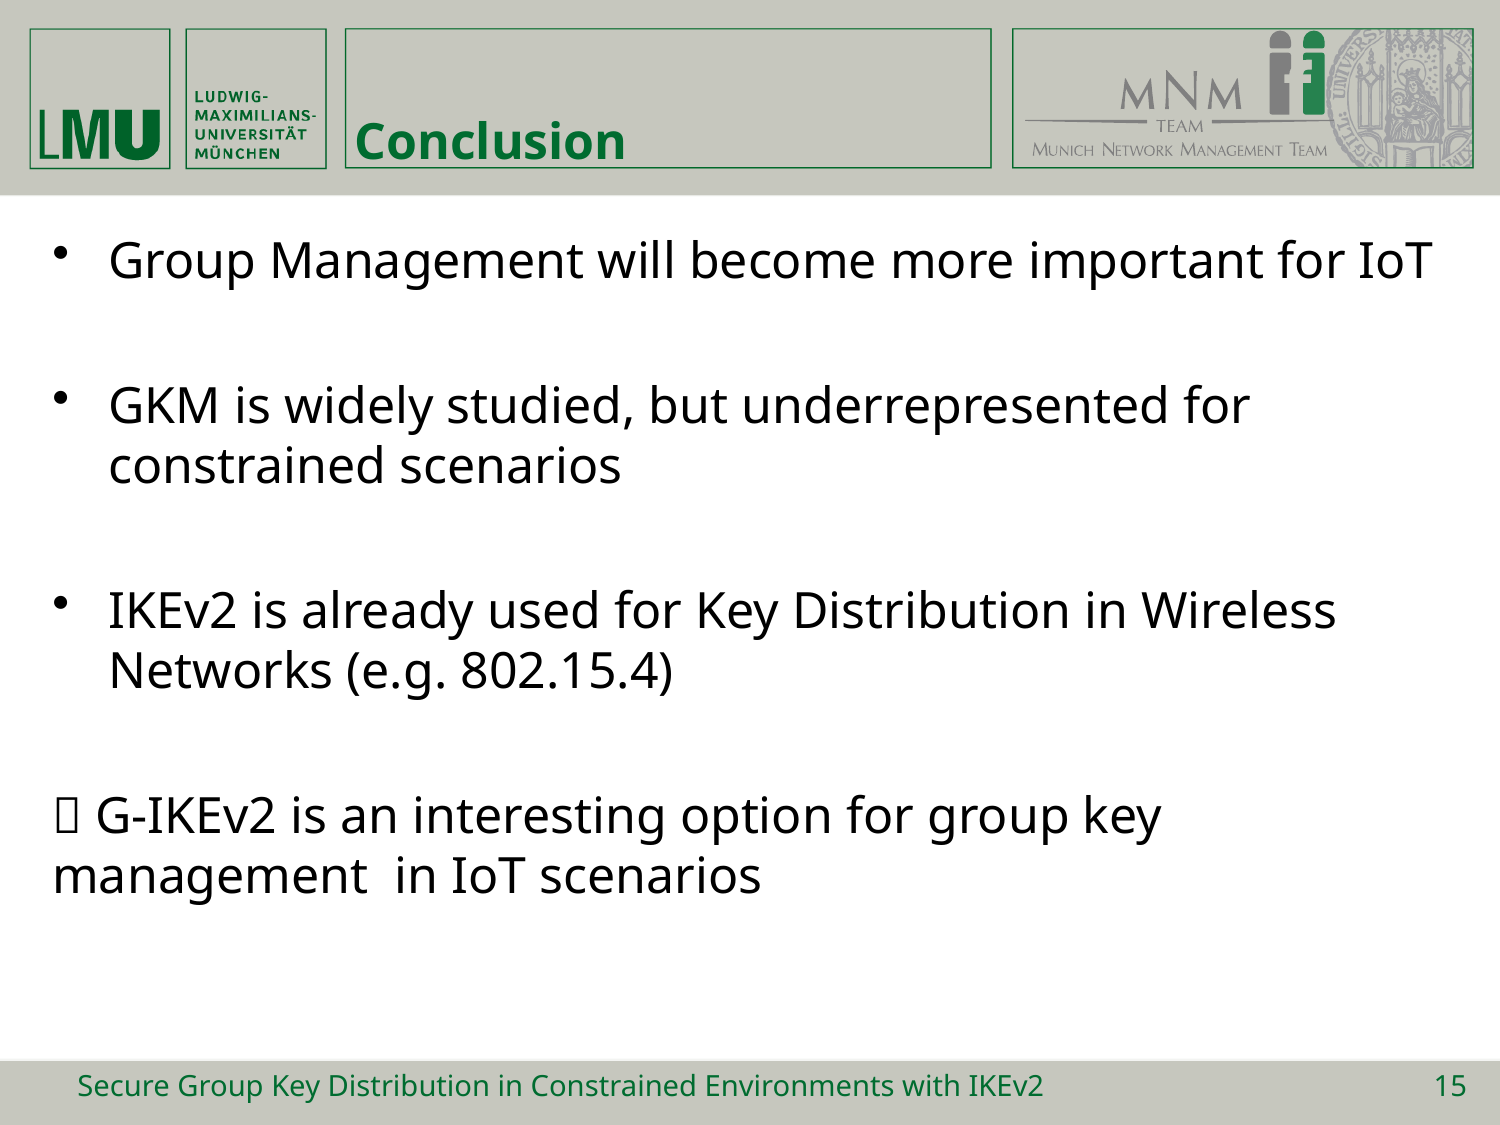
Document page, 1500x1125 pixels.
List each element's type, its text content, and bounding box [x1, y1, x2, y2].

list Group Management will become more important for IoT GKM is widely studied, but underrepresented for constrained scenarios IKEv2 is already used for Key Distribution in Wireless Networks (e.g. 802.15.4)  G-IKEv2 is an interesting option for group key management in IoT scenarios [36, 220, 1460, 1026]
picture [0, 1059, 1500, 1125]
title Conclusion [339, 101, 987, 178]
slide_number 15 [1352, 1059, 1483, 1108]
footer Secure Group Key Distribution in Constrained Environments with IKEv2 [62, 1059, 1332, 1108]
picture [0, 0, 1500, 196]
